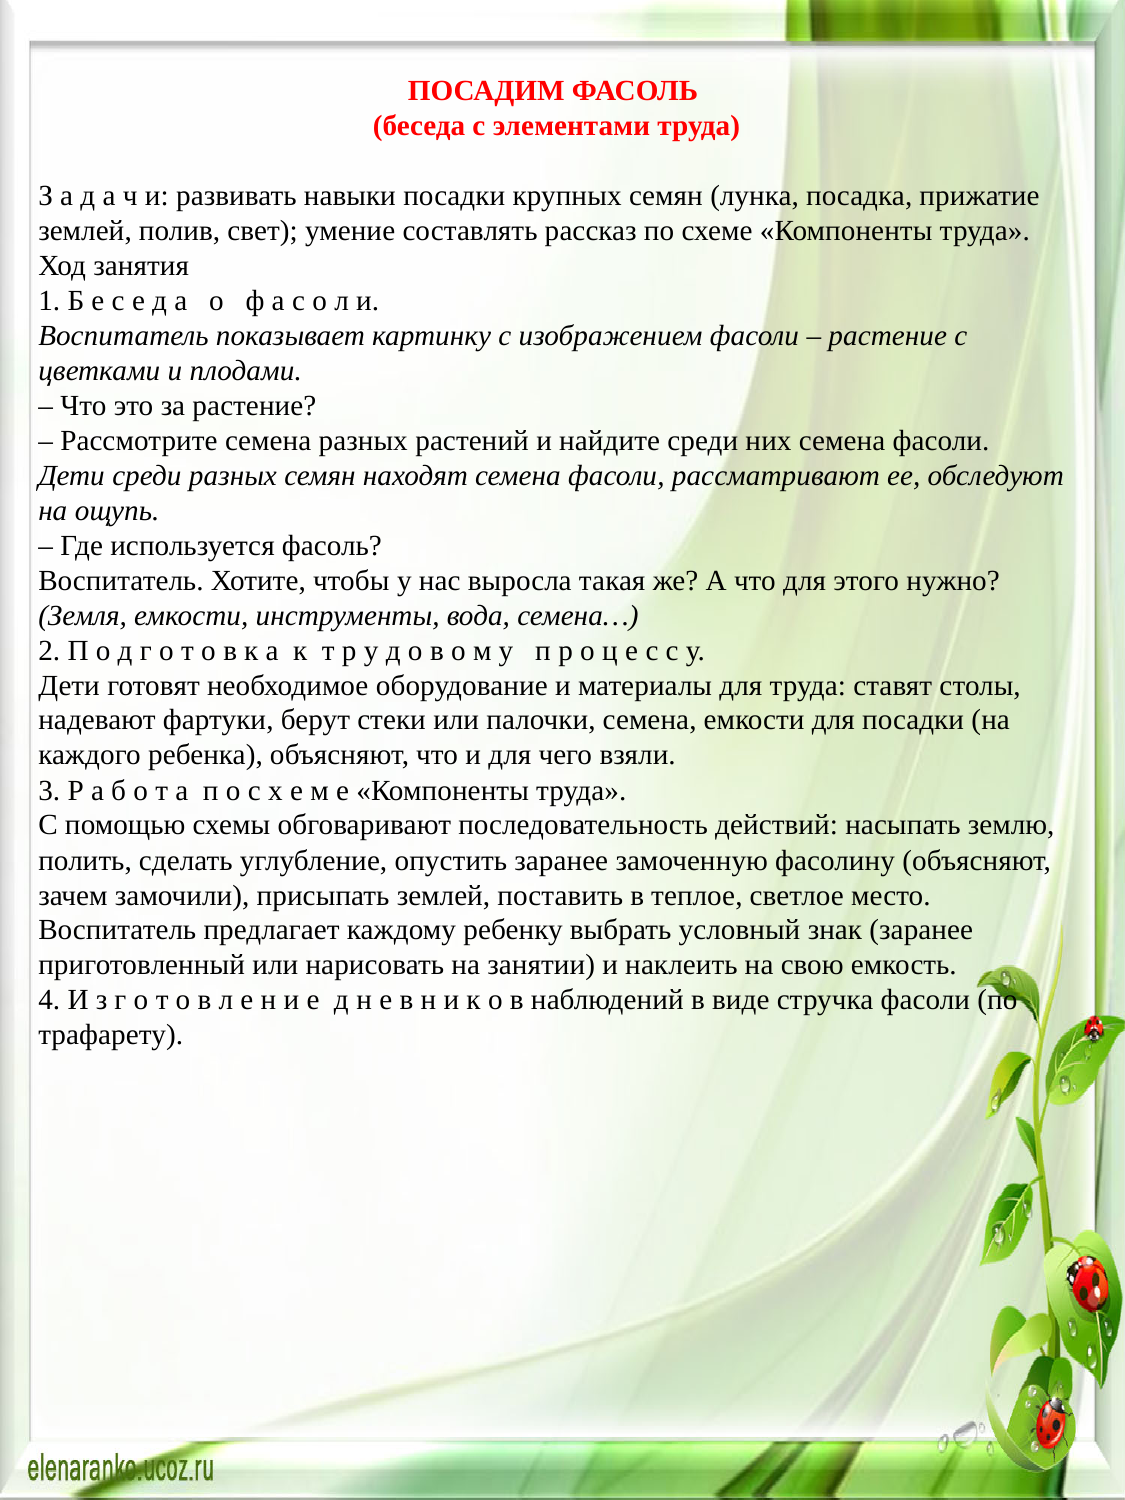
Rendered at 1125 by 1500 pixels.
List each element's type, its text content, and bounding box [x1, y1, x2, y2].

text_box ПОСАДИМ ФАСОЛЬ (беседа с элементами труда) З а д а ч и: развивать навыки посадки крупных семян (лунка, посадка, прижатие землей, полив, свет); умение составлять рассказ по схеме «Компоненты труда». Ход занятия 1. Б е с е д а о ф а с о л и. Воспитатель показывает картинку с изображением фасоли – растение с цветками и плодами. – Что это за растение? – Рассмотрите семена разных растений и найдите среди них семена фасоли. Дети среди разных семян находят семена фасоли, рассматривают ее, обследуют на ощупь. – Где используется фасоль? Воспитатель. Хотите, чтобы у нас выросла такая же? А что для этого нужно? (Земля, емкости, инструменты, вода, семена…) 2. П о д г о т о в к а к т р у д о в о м у п р о ц е с с у. Дети готовят необходимое оборудование и материалы для труда: ставят столы, надевают фартуки, берут стеки или палочки, семена, емкости для посадки (на каждого ребенка), объясняют, что и для чего взяли. 3. Р а б о т а п о с х е м е «Компоненты труда». С помощью схемы обговаривают последовательность действий: насыпать землю, полить, сделать углубление, опустить заранее замоченную фасолину (объясняют, зачем замочили), присыпать землей, поставить в теплое, светлое место. Воспитатель предлагает каждому ребенку выбрать условный знак (заранее приготовленный или нарисовать на занятии) и наклеить на свою емкость. 4. И з г о т о в л е н и е д н е в н и к о в наблюдений в виде стручка фасоли (по трафарету). [23, 64, 1090, 1088]
picture [0, 0, 1125, 1500]
